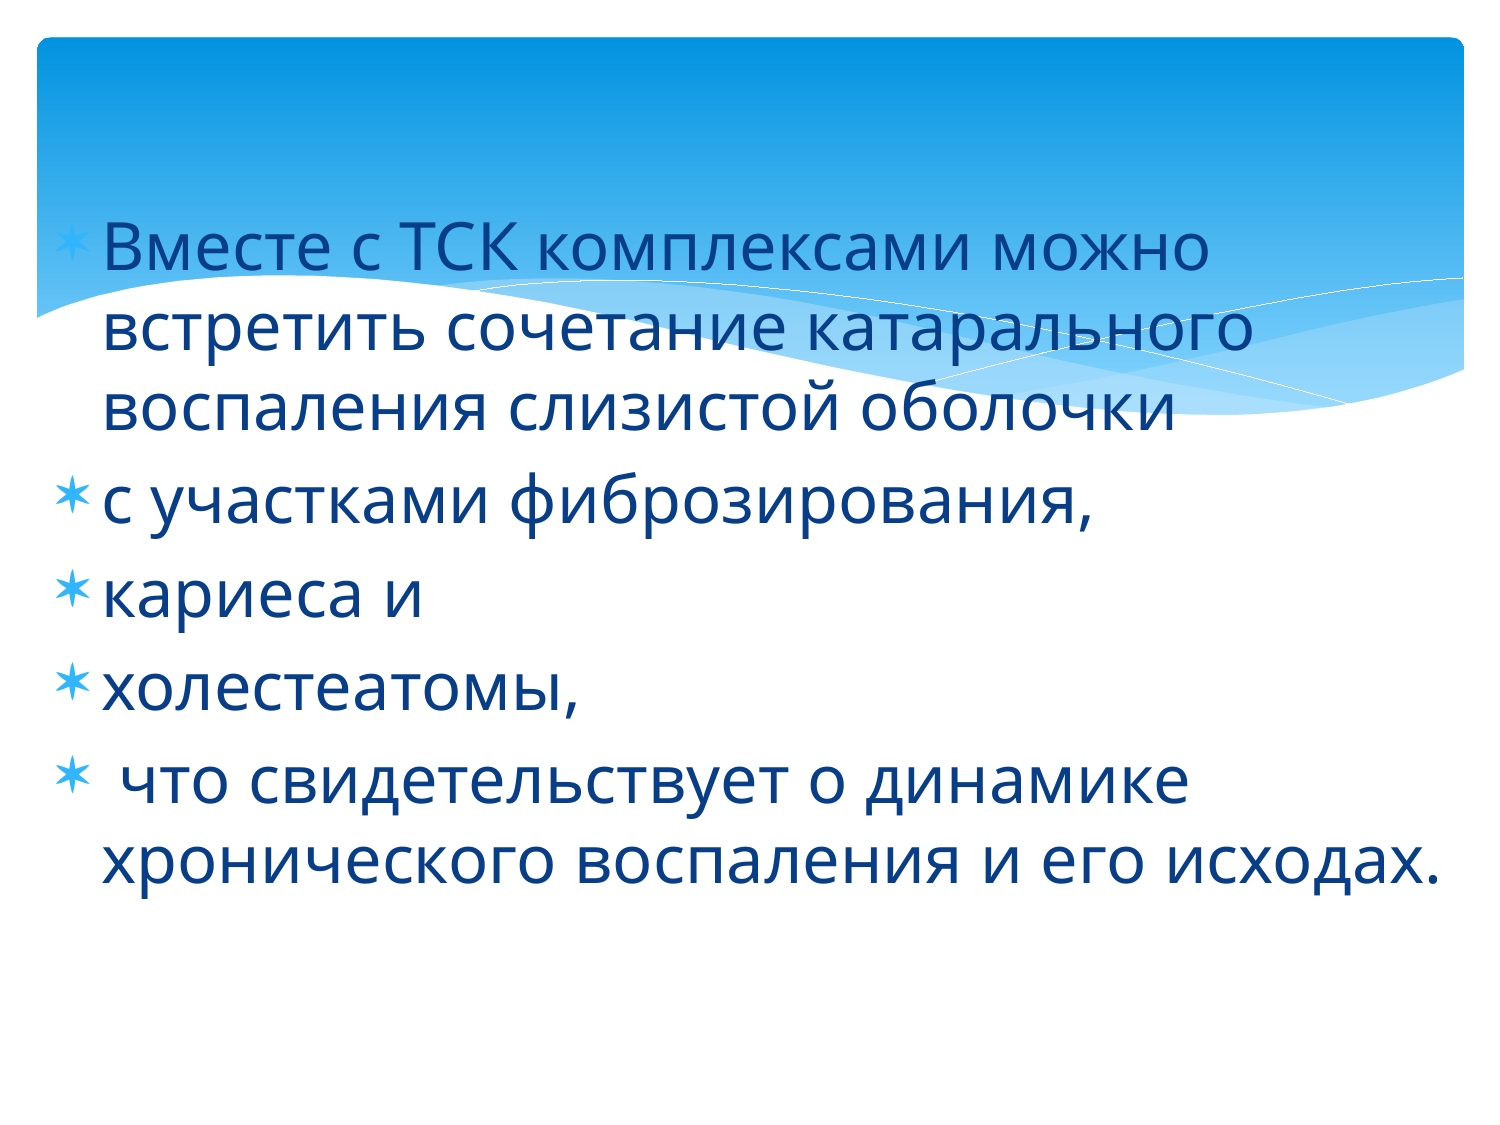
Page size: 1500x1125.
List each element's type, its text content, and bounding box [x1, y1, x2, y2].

list Вместе с ТСК комплексами можно встретить сочетание катарального воспаления слизистой оболочки с участками фиброзирования, кариеса и холестеатомы, что свидетельствует о динамике хронического воспаления и его исходах. [41, 196, 1471, 1035]
